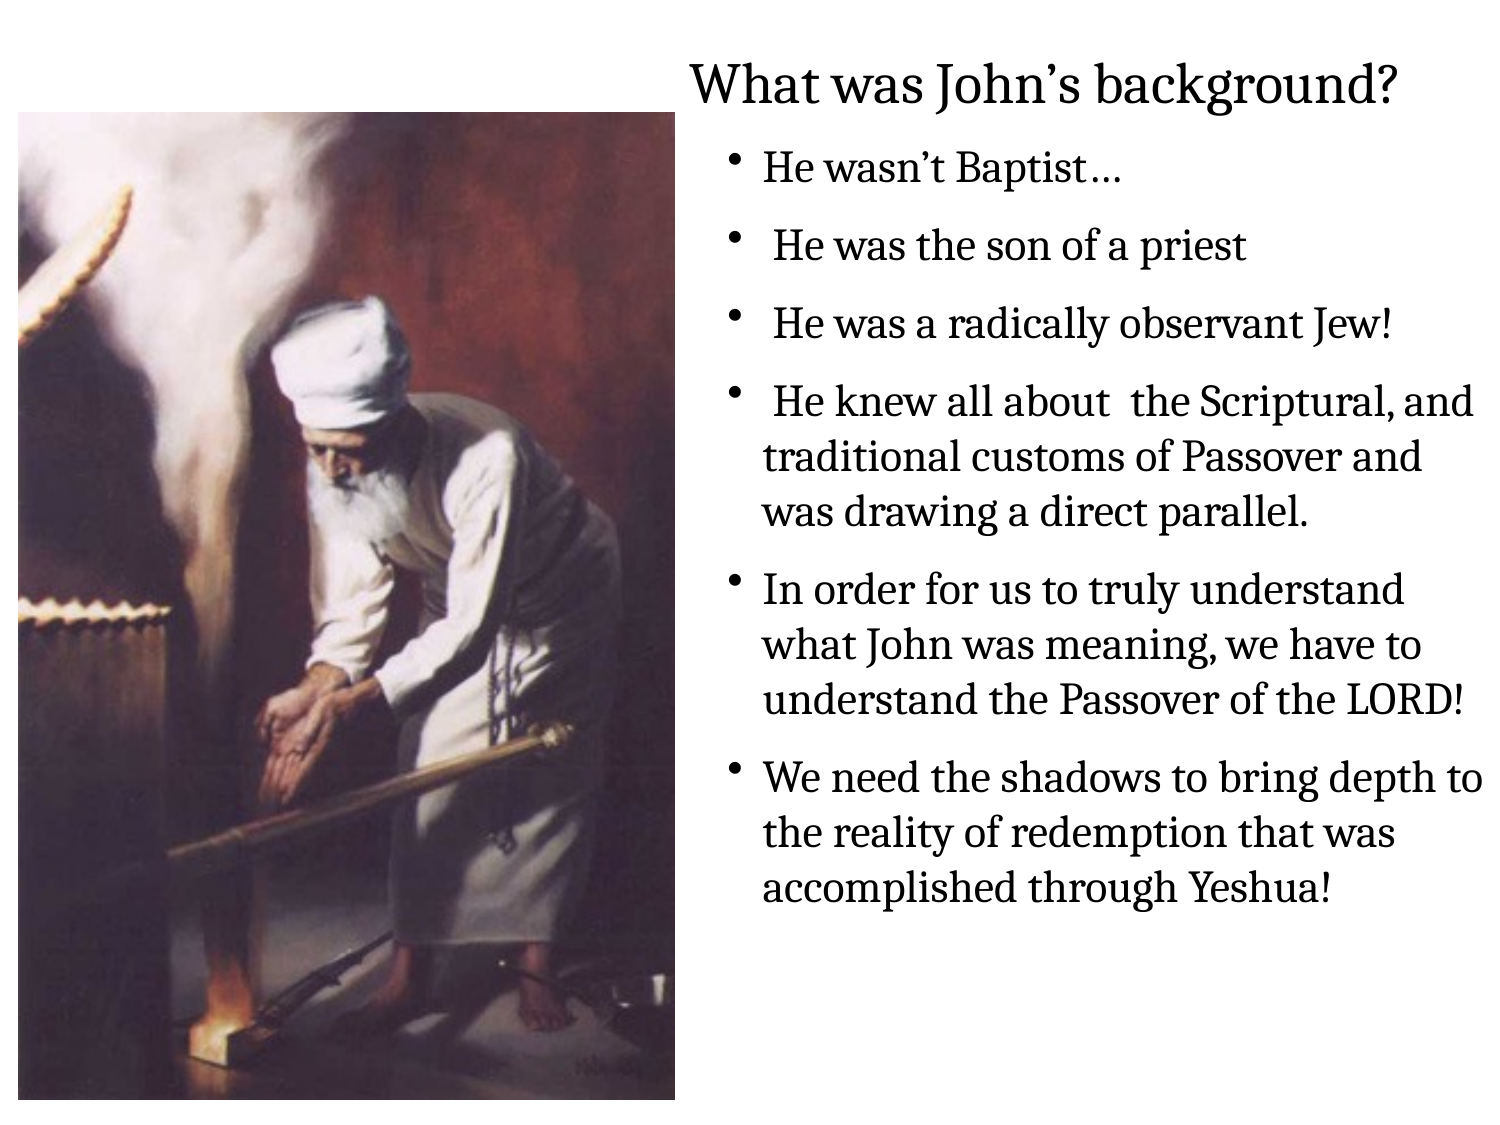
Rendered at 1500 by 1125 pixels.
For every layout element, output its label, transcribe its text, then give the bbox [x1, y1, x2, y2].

text_box He wasn’t Baptist… He was the son of a priest He was a radically observant Jew! He knew all about the Scriptural, and traditional customs of Passover and was drawing a direct parallel. In order for us to truly understand what John was meaning, we have to understand the Passover of the LORD! We need the shadows to bring depth to the reality of redemption that was accomplished through Yeshua! [712, 129, 1500, 919]
picture [17, 112, 676, 1101]
text_box What was John’s background? [675, 37, 1463, 123]
